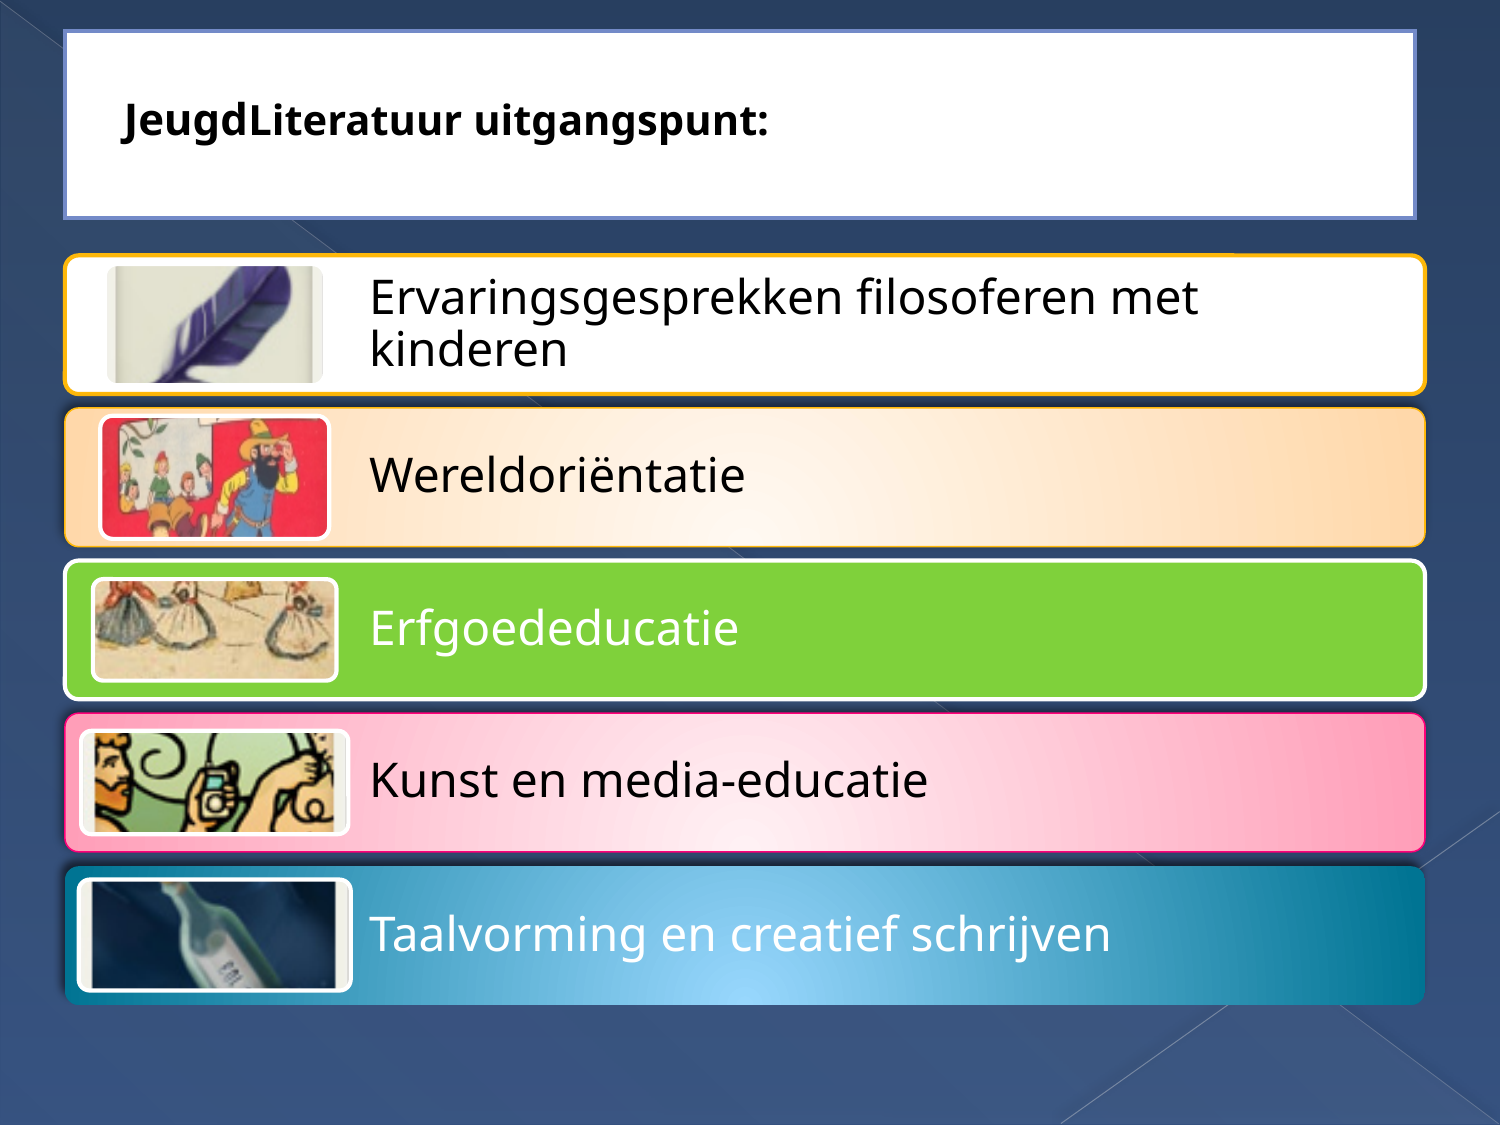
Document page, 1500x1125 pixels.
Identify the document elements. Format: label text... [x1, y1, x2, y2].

title JeugdLiteratuur uitgangspunt: [63, 29, 1417, 220]
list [64, 255, 1426, 1006]
